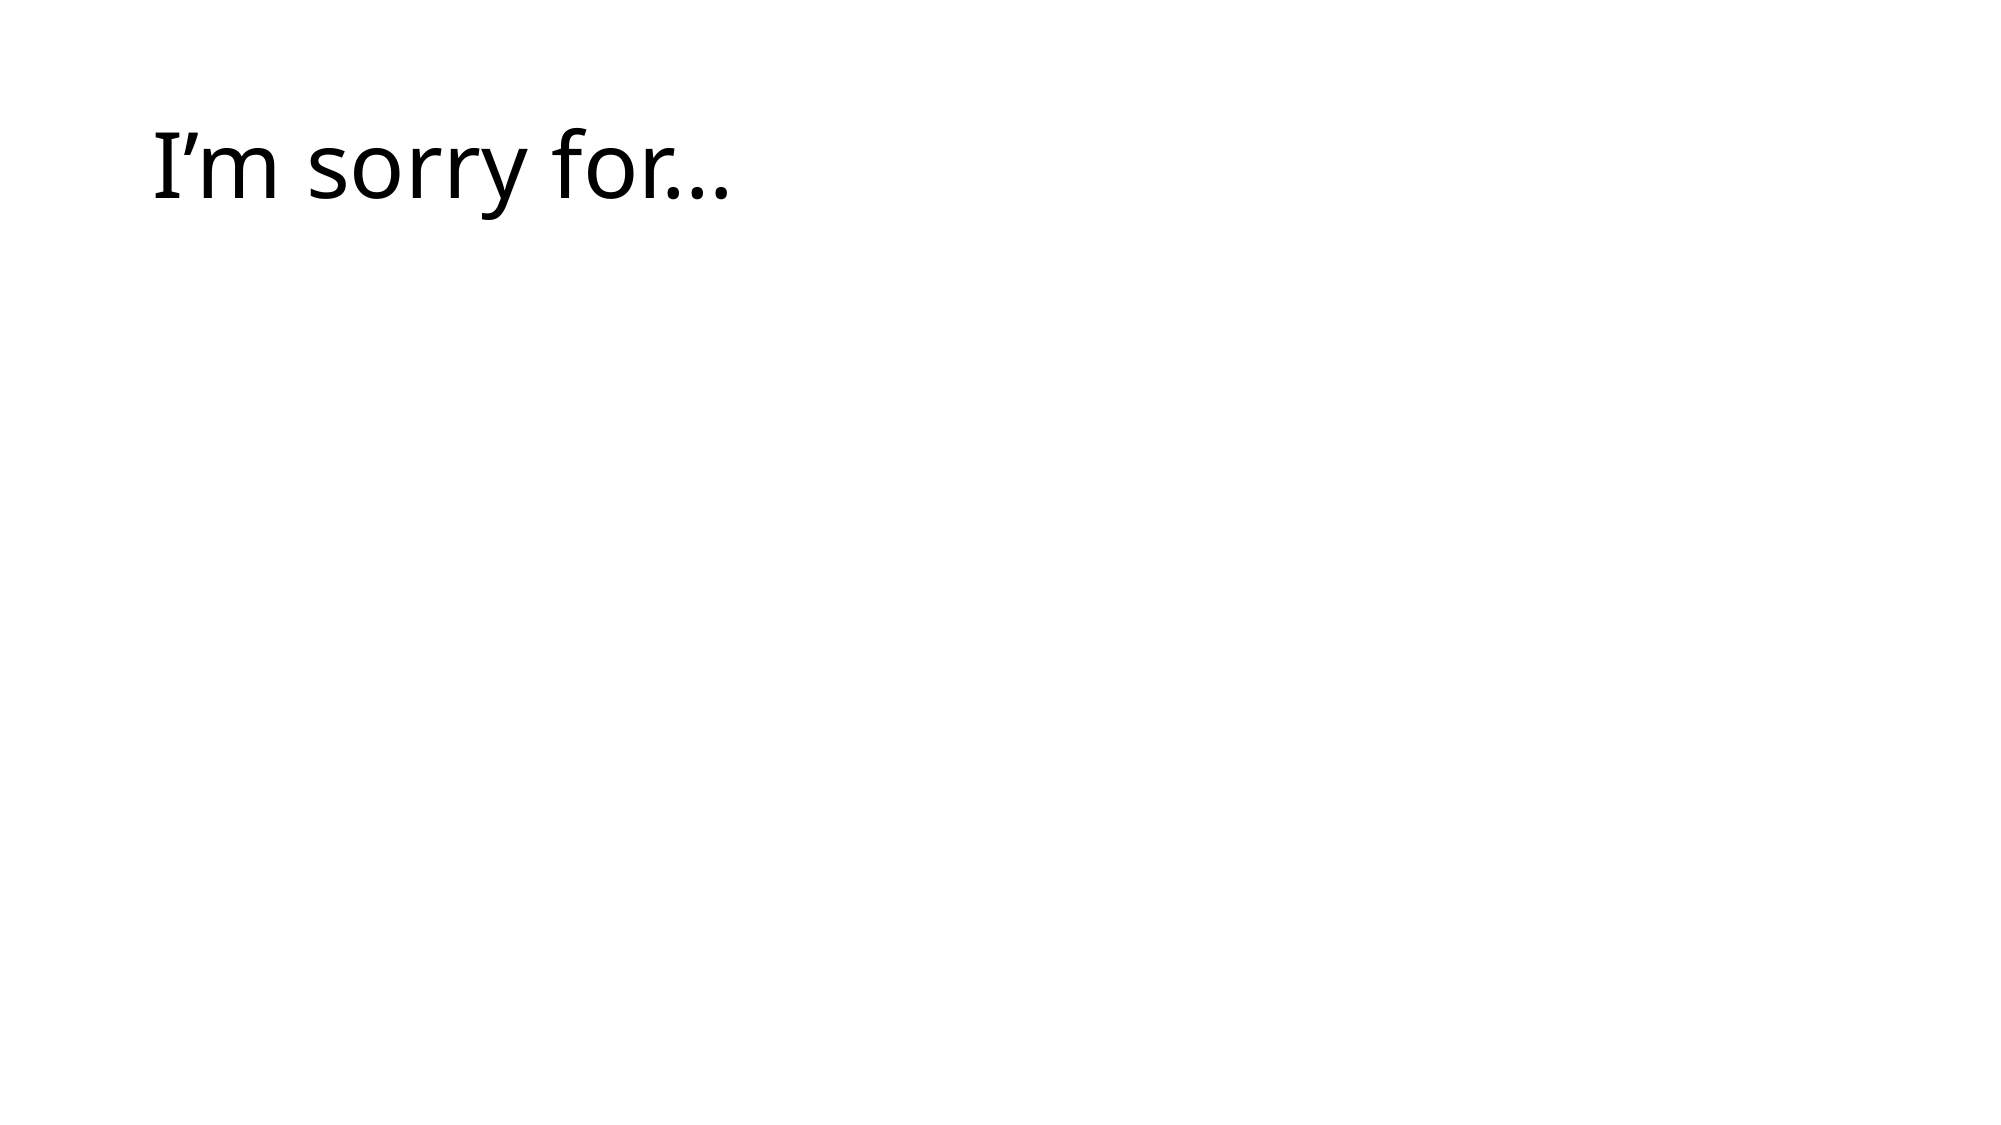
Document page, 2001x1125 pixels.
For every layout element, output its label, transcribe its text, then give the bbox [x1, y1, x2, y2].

title I’m sorry for… [137, 59, 1863, 278]
